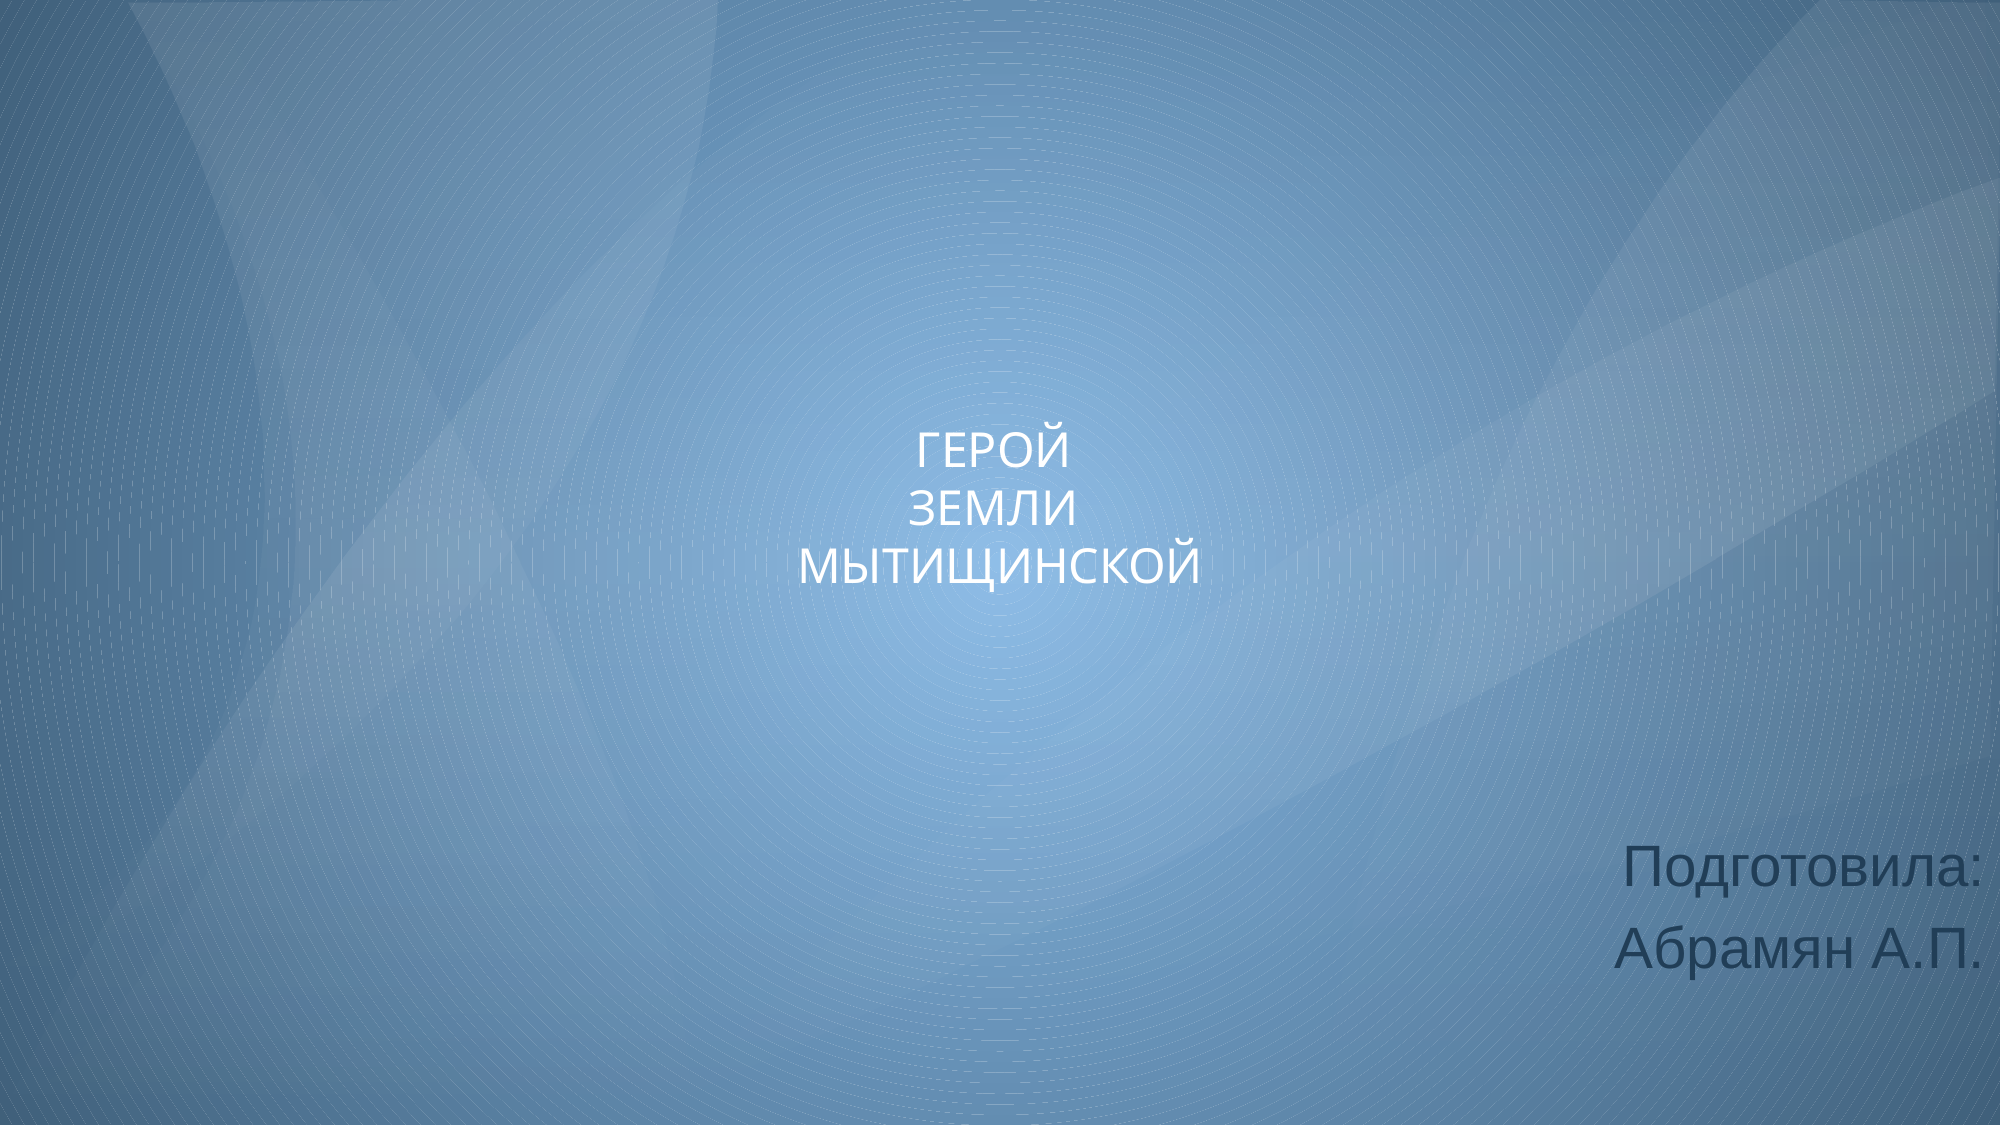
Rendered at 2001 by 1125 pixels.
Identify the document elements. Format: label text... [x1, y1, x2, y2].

title ГЕРОЙ ЗЕМЛИ МЫТИЩИНСКОЙ [150, 410, 1850, 603]
subtitle Подготовила: Абрамян А.П. [600, 832, 2000, 976]
